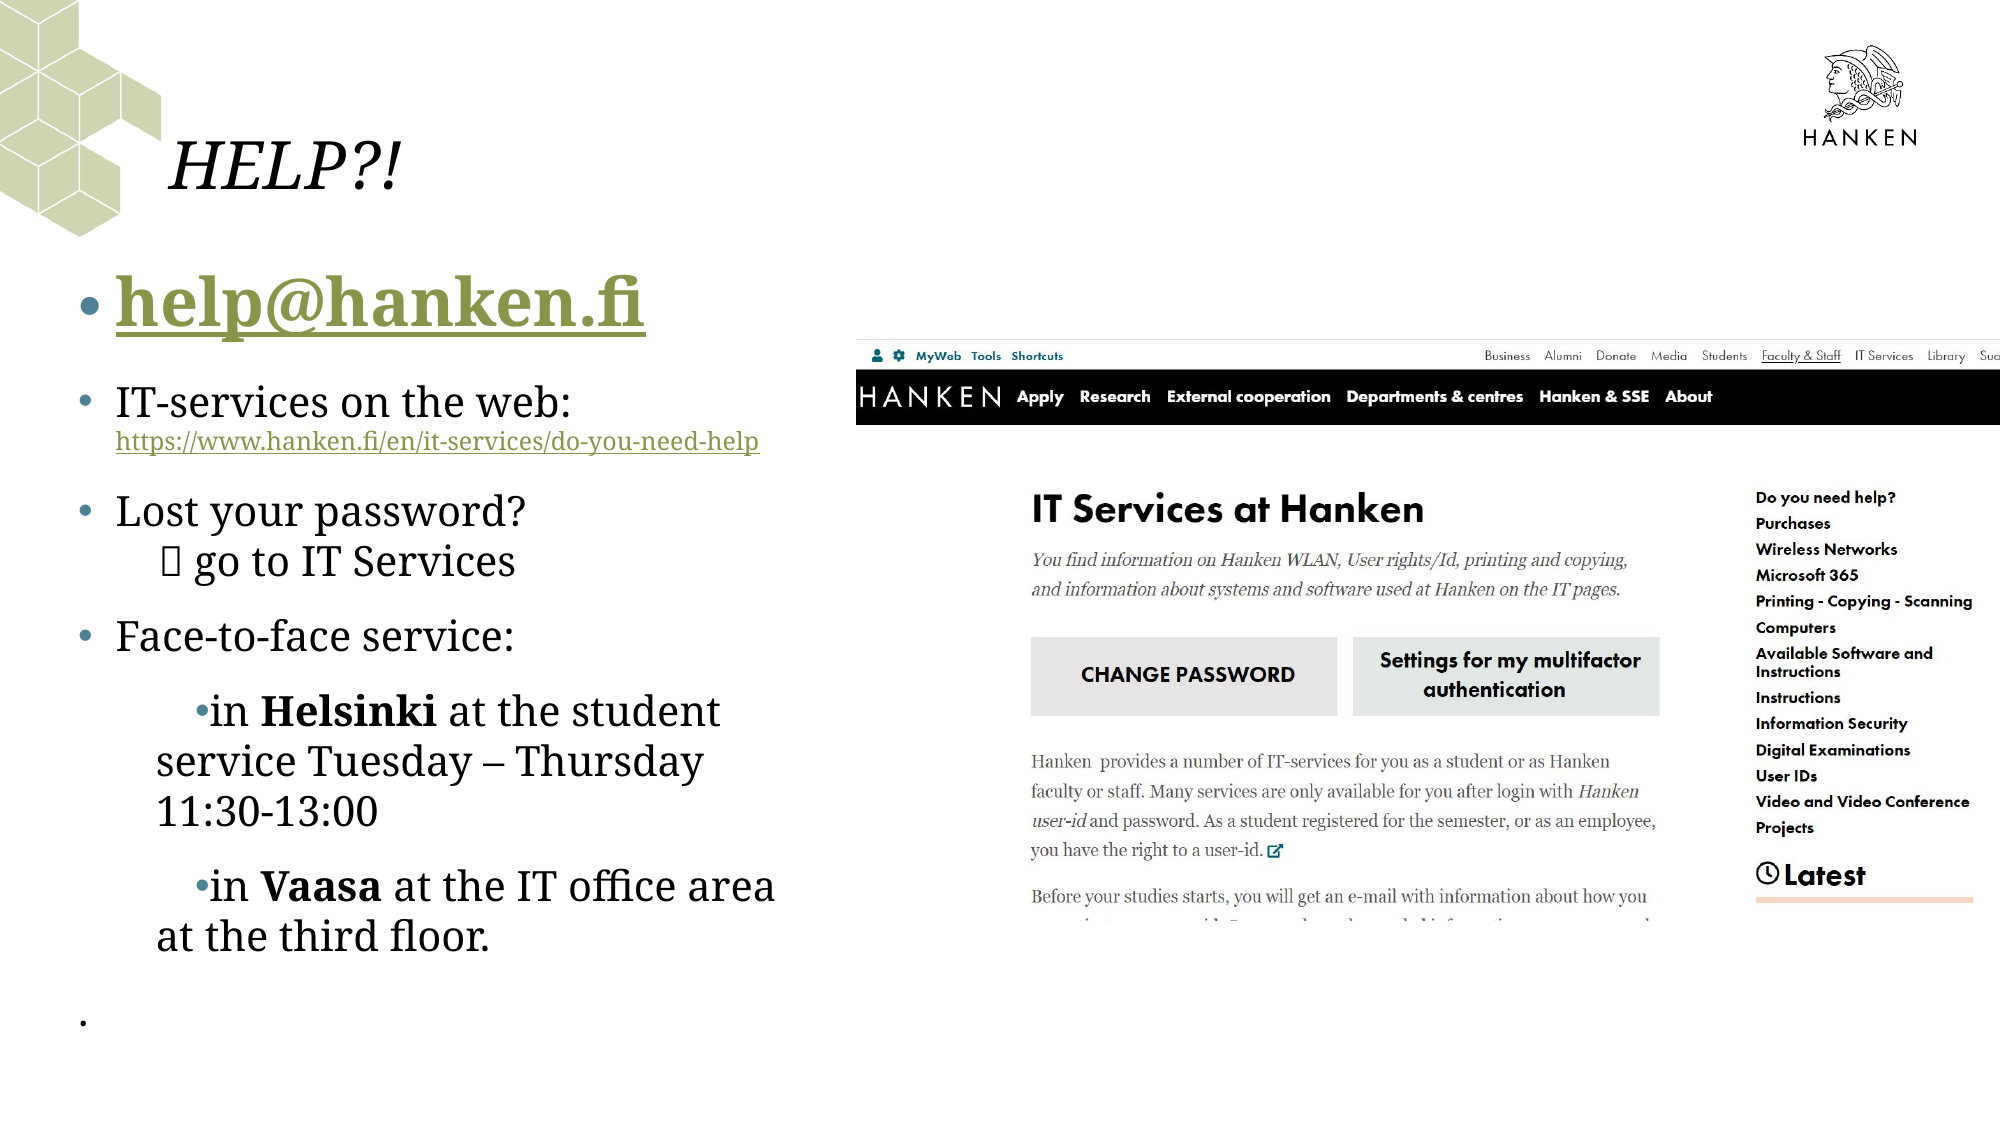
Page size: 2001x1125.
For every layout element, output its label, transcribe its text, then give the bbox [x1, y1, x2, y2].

picture [856, 339, 2000, 921]
title HELP?! [169, 123, 2000, 211]
picture [1804, 45, 1916, 123]
text_box help@hanken.fi IT-services on the web: https://www.hanken.fi/en/it-services/do-you-need-help Lost your password?  go to IT Services Face-to-face service: in Helsinki at the student service Tuesday – Thursday 11:30-13:00 in Vaasa at the IT office area at the third floor. . [63, 252, 819, 1038]
picture [0, 0, 163, 239]
